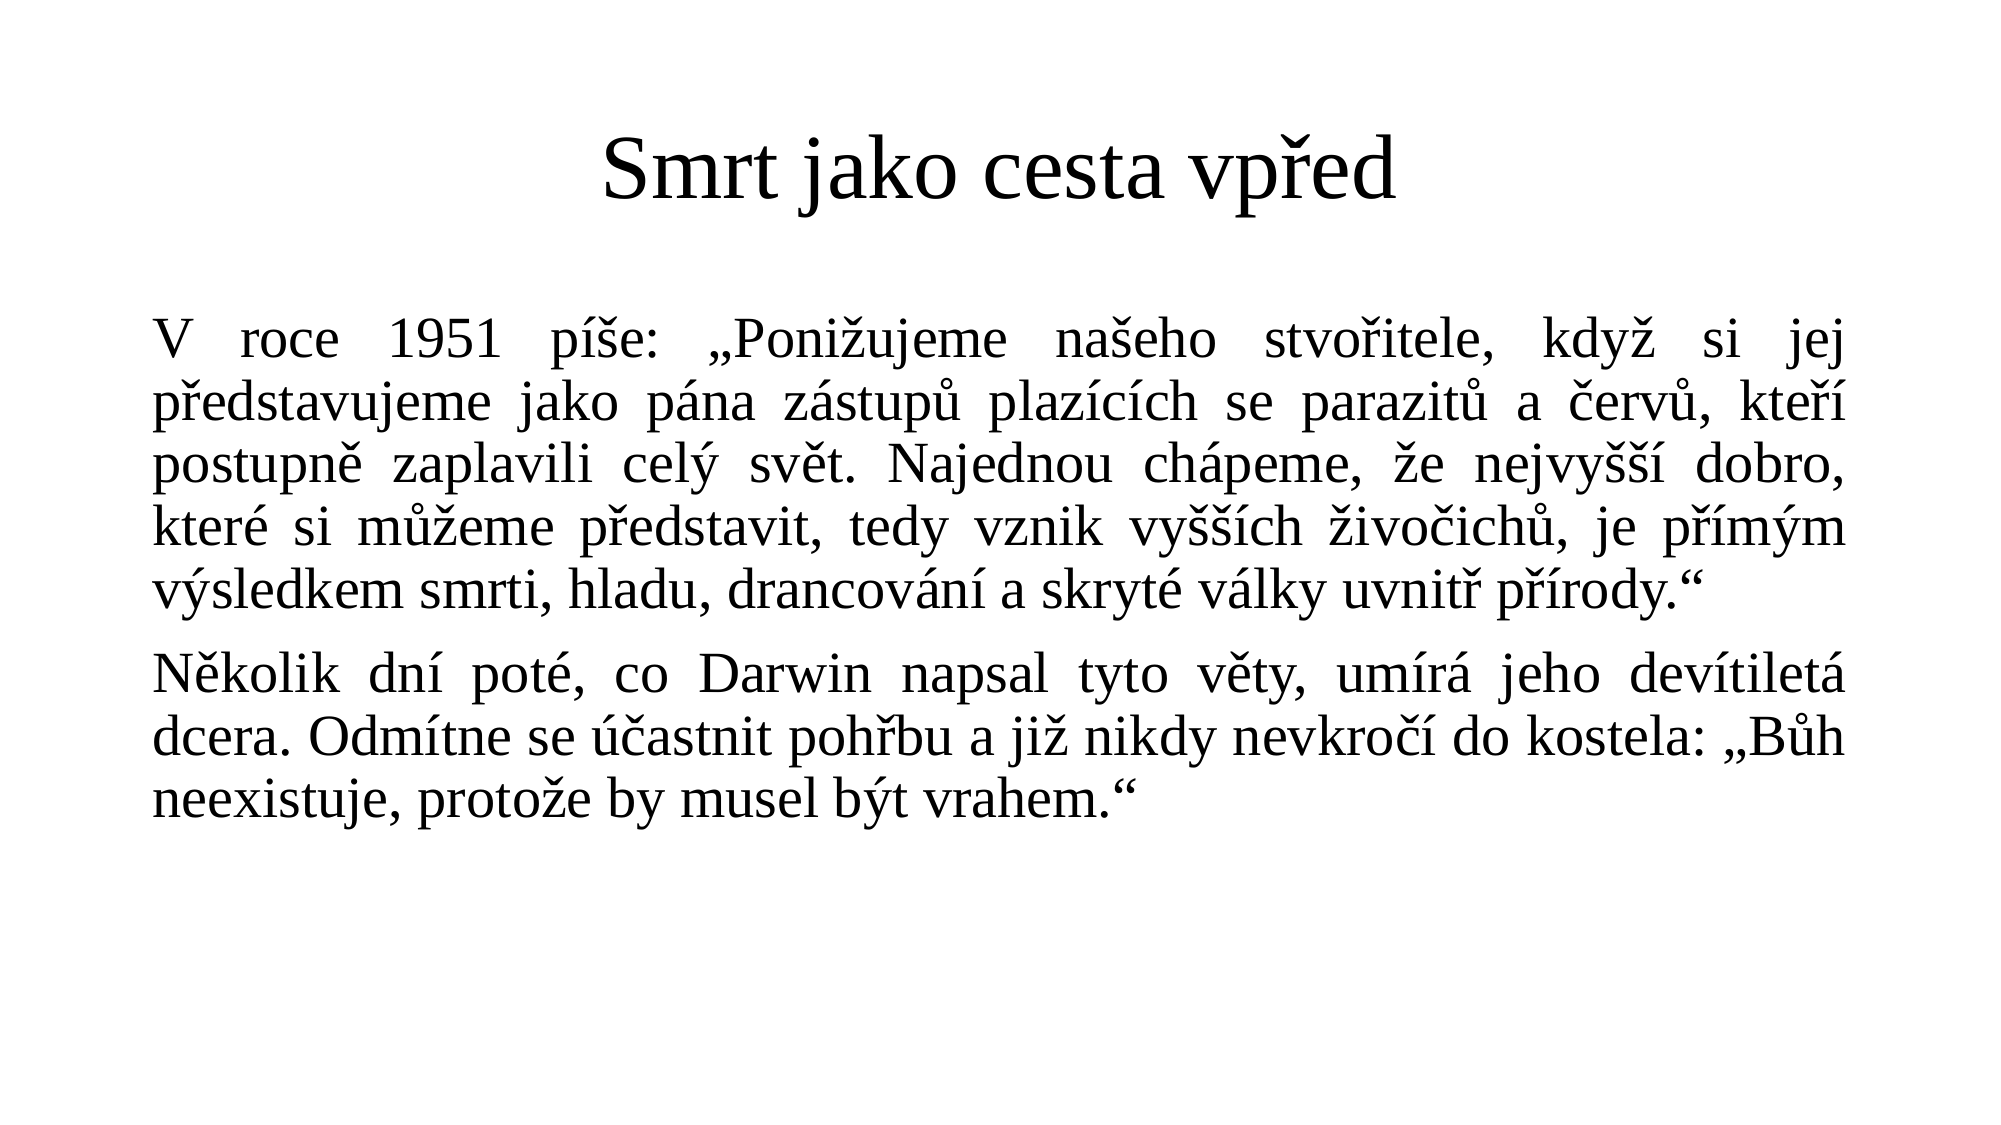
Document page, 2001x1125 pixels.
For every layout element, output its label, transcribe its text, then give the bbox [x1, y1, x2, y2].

title Smrt jako cesta vpřed [137, 59, 1863, 278]
list V roce 1951 píše: „Ponižujeme našeho stvořitele, když si jej představujeme jako pána zástupů plazících se parazitů a červů, kteří postupně zaplavili celý svět. Najednou chápeme, že nejvyšší dobro, které si můžeme představit, tedy vznik vyšších živočichů, je přímým výsledkem smrti, hladu, drancování a skryté války uvnitř přírody.“ Několik dní poté, co Darwin napsal tyto věty, umírá jeho devítiletá dcera. Odmítne se účastnit pohřbu a již nikdy nevkročí do kostela: „Bůh neexistuje, protože by musel být vrahem.“ [137, 299, 1863, 1014]
